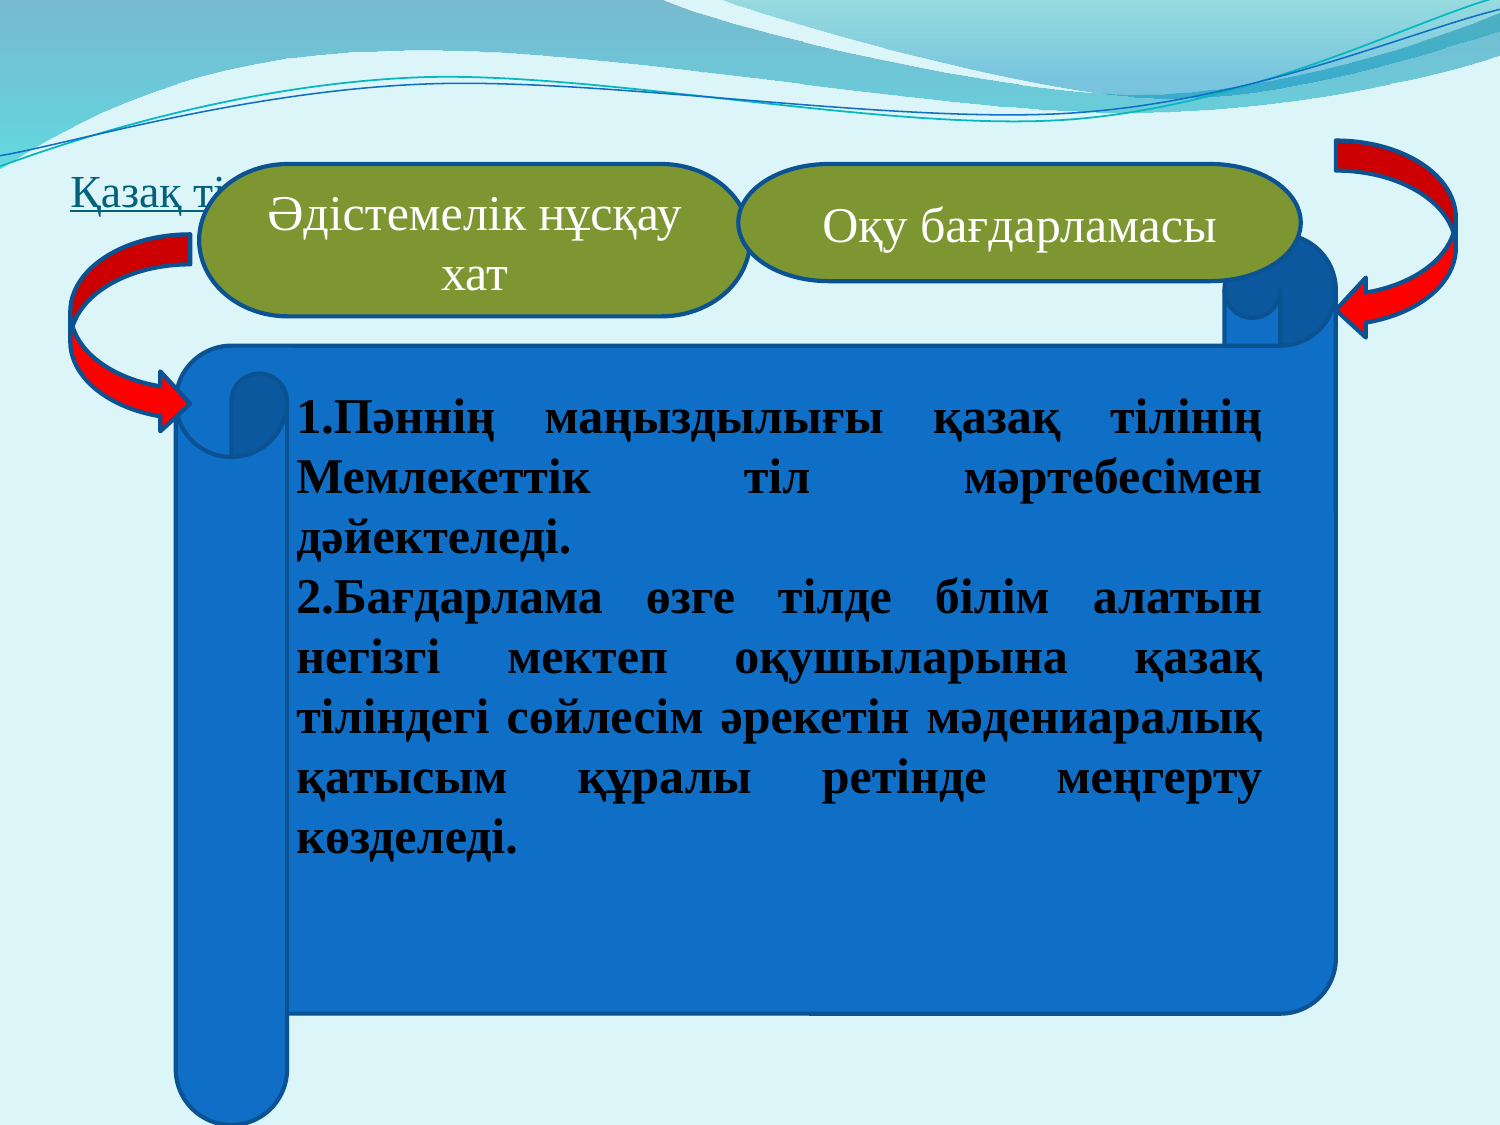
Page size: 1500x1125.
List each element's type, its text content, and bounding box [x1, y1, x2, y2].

text_box [68, 232, 193, 434]
text_box Оқу бағдарламасы [736, 161, 1303, 284]
text_box [1333, 138, 1458, 340]
text_box Әдістемелік нұсқау хат [197, 161, 751, 319]
title Қазақ тілі пәнінің маңыздылығы [70, 152, 1421, 272]
text_box [173, 236, 1338, 1125]
text_box 1.Пәннің маңыздылығы қазақ тілінің Мемлекеттік тіл мәртебесімен дәйектеледі. 2.Бағдарлама өзге тілде білім алатын негізгі мектеп оқушыларына қазақ тіліндегі сөйлесім әрекетін мәдениаралық қатысым құралы ретінде меңгерту көзделеді. [281, 375, 1278, 871]
